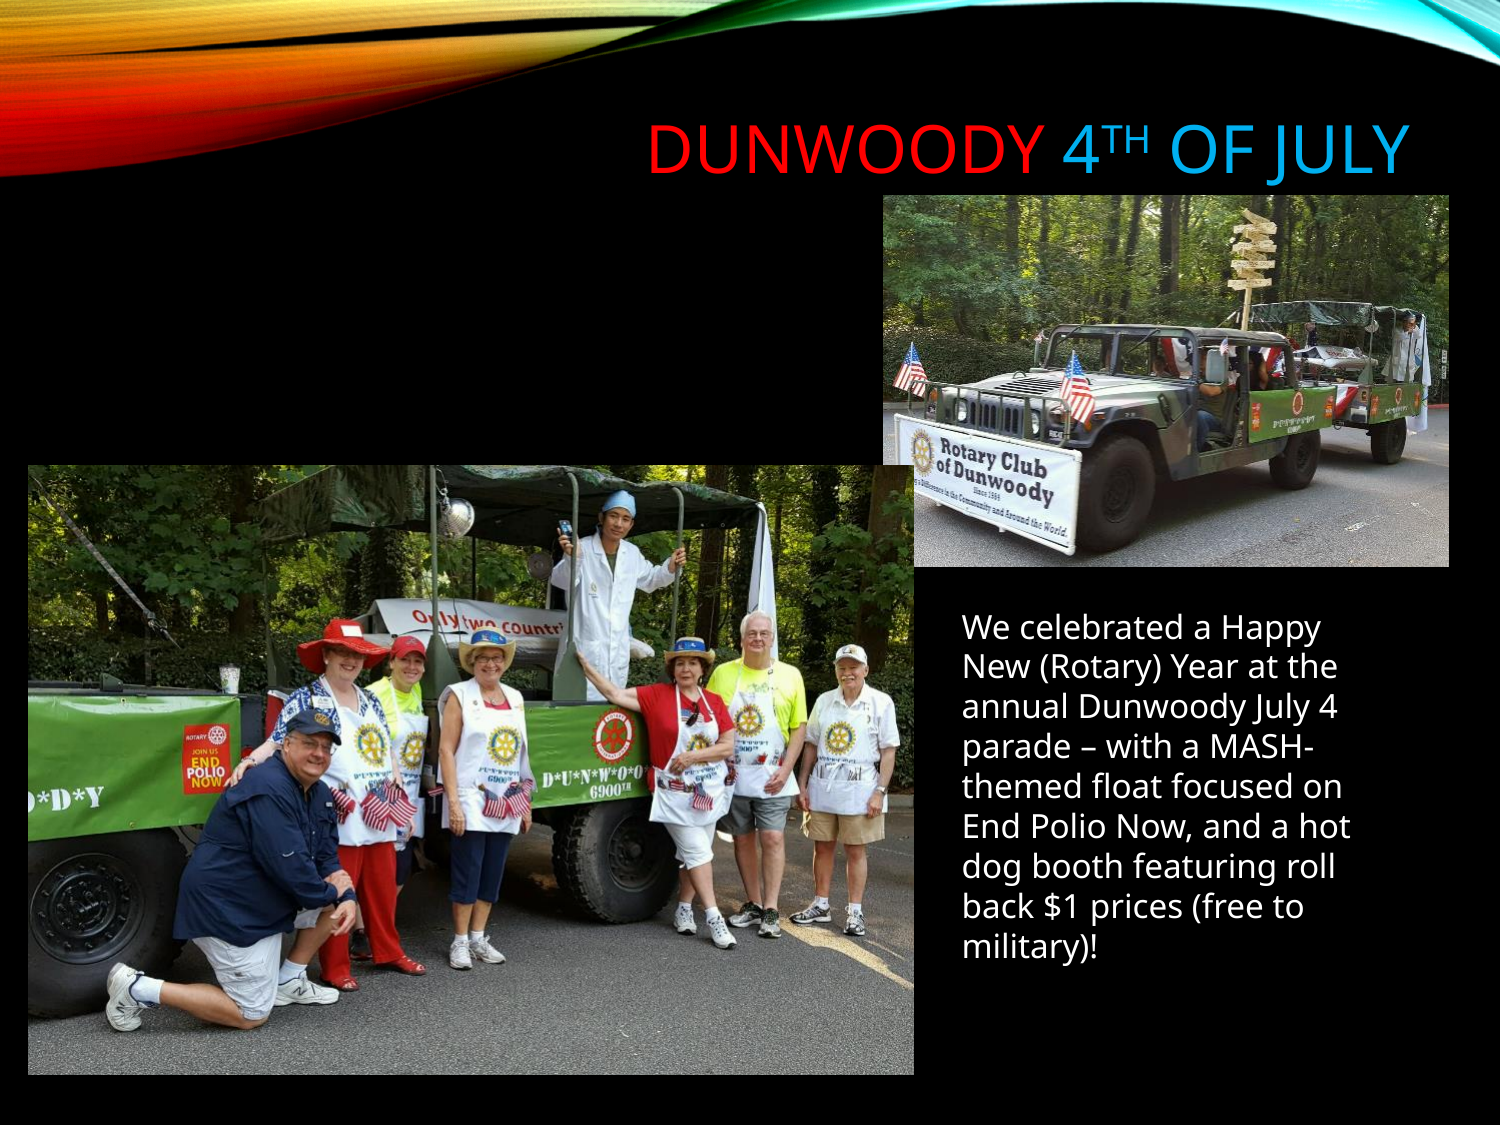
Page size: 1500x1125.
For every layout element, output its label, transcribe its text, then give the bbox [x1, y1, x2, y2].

picture [28, 195, 1449, 1076]
picture [0, 0, 1500, 178]
title Dunwoody 4th of July [630, 61, 1500, 196]
text_box We celebrated a Happy New (Rotary) Year at the annual Dunwoody July 4 parade – with a MASH-themed float focused on End Polio Now, and a hot dog booth featuring roll back $1 prices (free to military)! [946, 598, 1399, 973]
